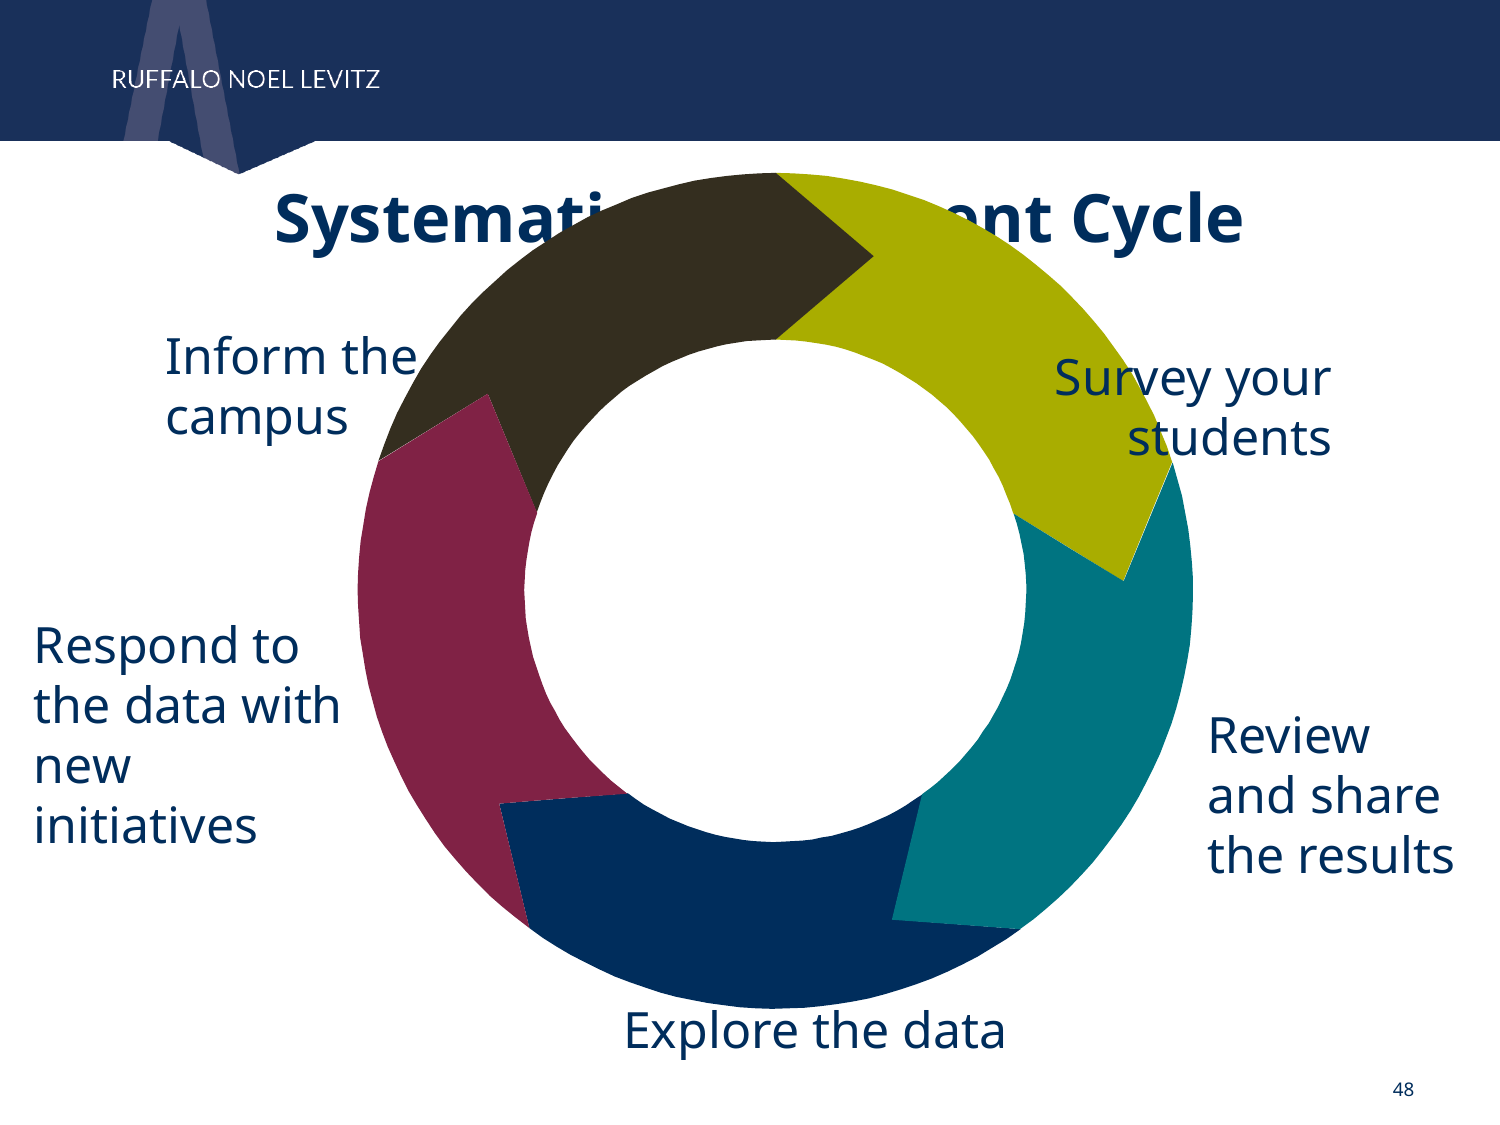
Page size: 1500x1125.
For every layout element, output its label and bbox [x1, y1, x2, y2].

text_box [9, 151, 1500, 1067]
picture [0, 0, 1500, 178]
